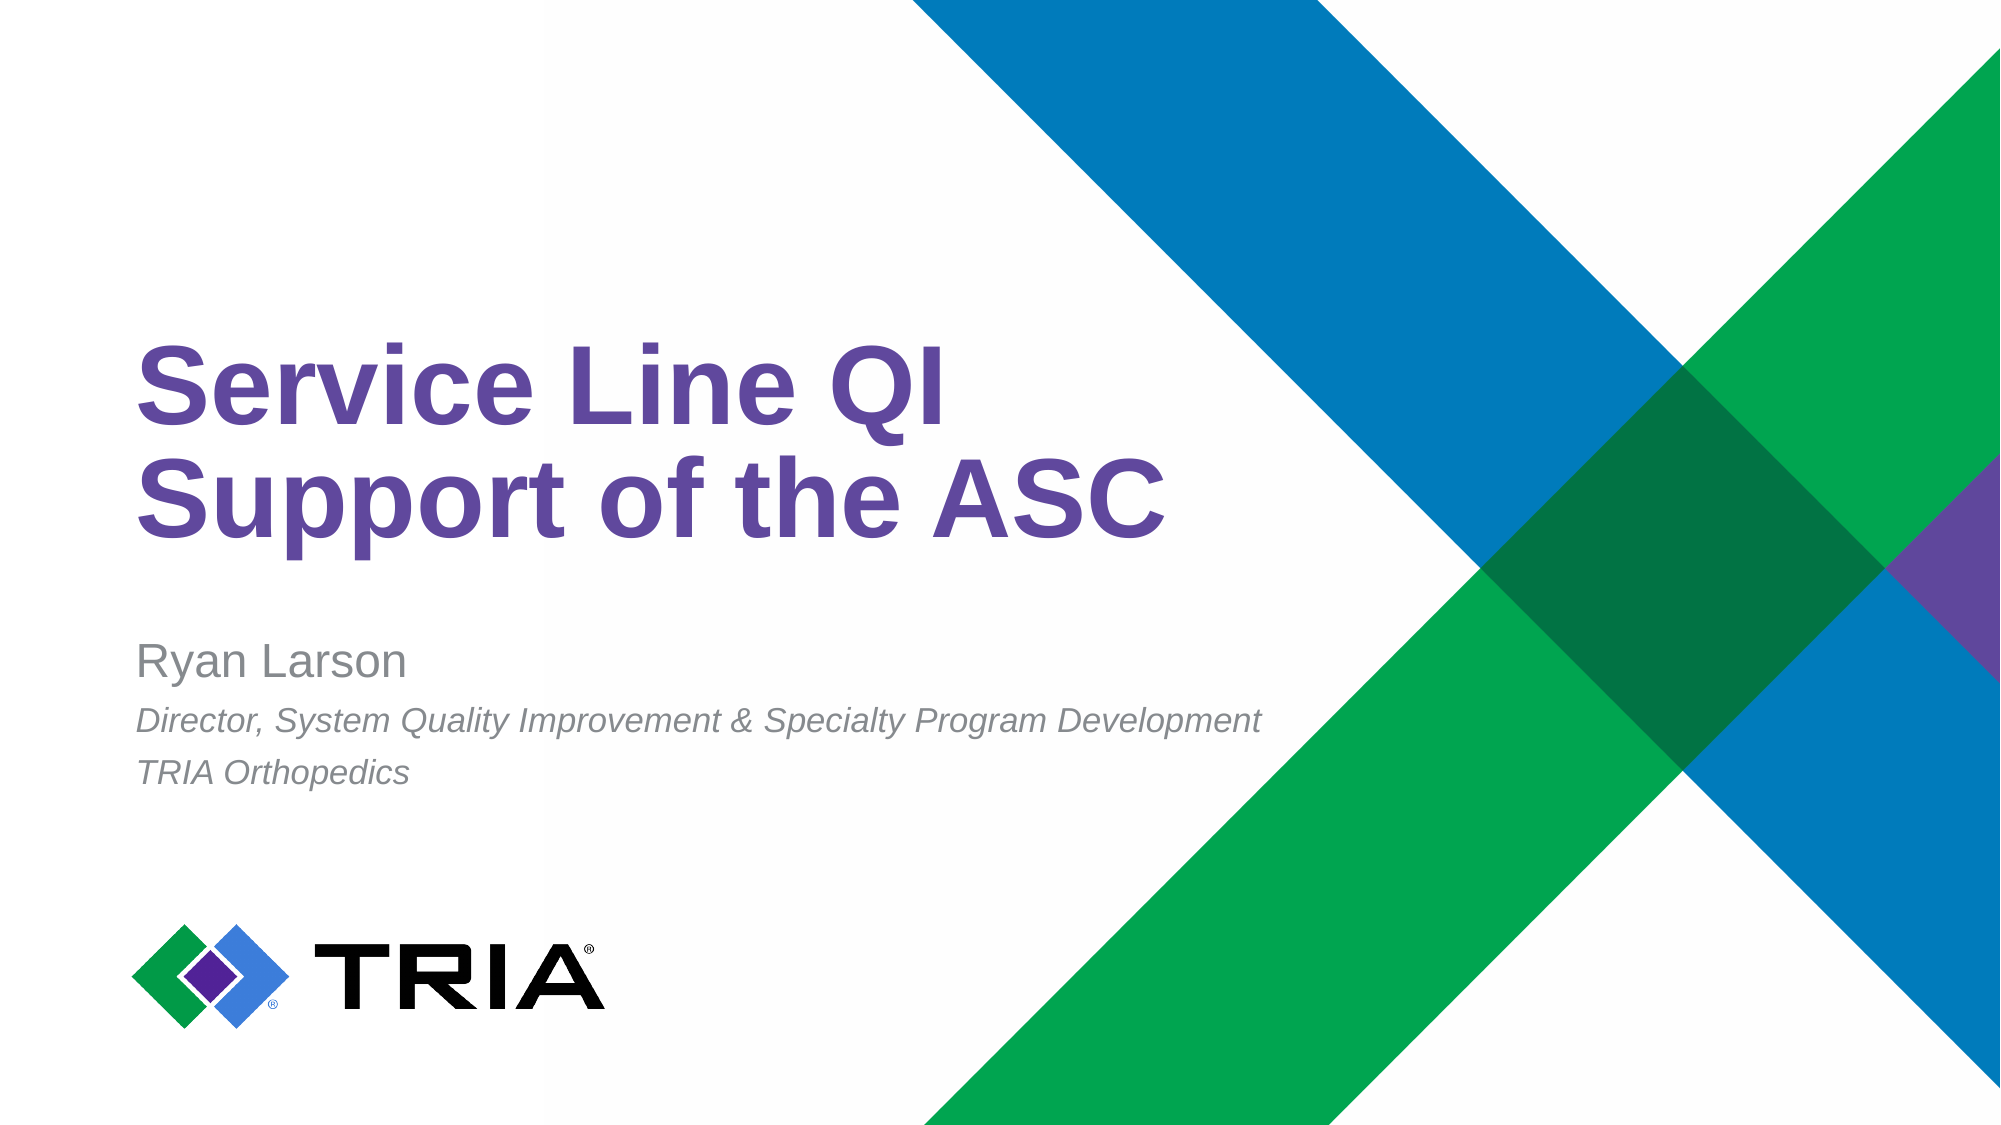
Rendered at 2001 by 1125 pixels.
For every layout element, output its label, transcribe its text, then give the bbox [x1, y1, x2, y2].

title Service Line QI Support of the ASC [120, 167, 1194, 559]
list Ryan Larson Director, System Quality Improvement & Specialty Program Development TRIA Orthopedics [120, 559, 1599, 803]
picture [131, 924, 605, 1029]
